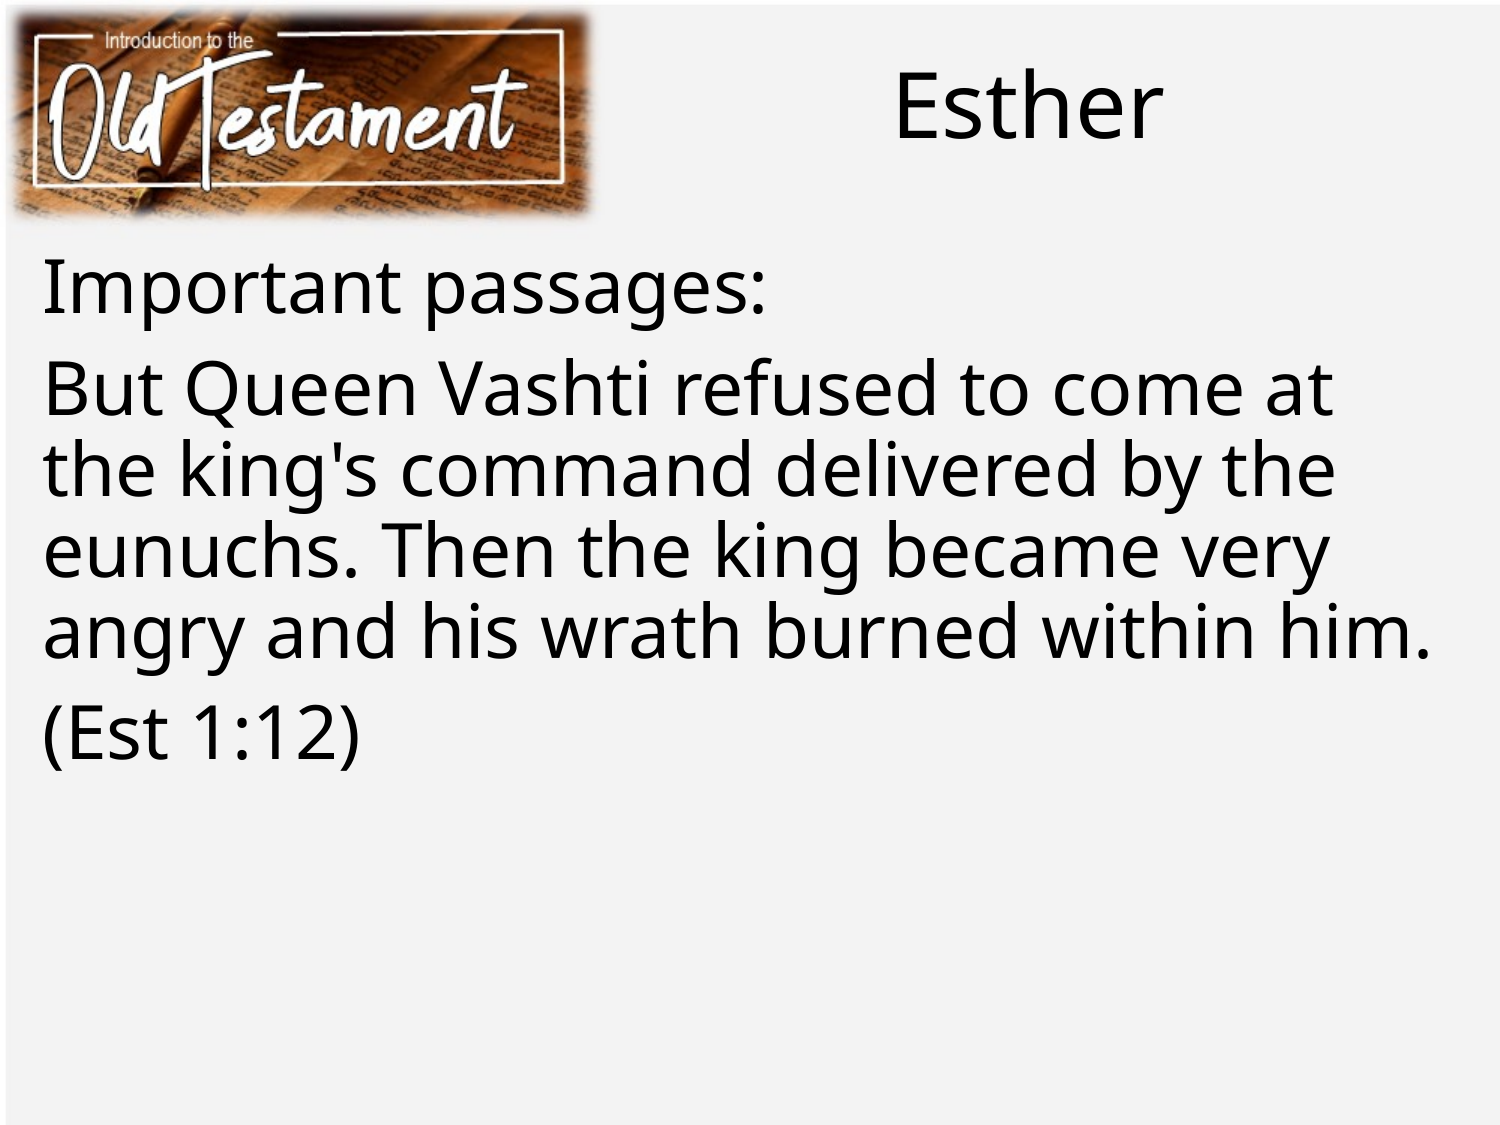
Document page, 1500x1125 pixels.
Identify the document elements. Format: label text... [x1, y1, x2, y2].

picture [0, 0, 1500, 1125]
list Important passages: But Queen Vashti refused to come at the king's command delivered by the eunuchs. Then the king became very angry and his wrath burned within him. (Est 1:12) [27, 241, 1472, 1107]
title Esther [585, 18, 1472, 201]
